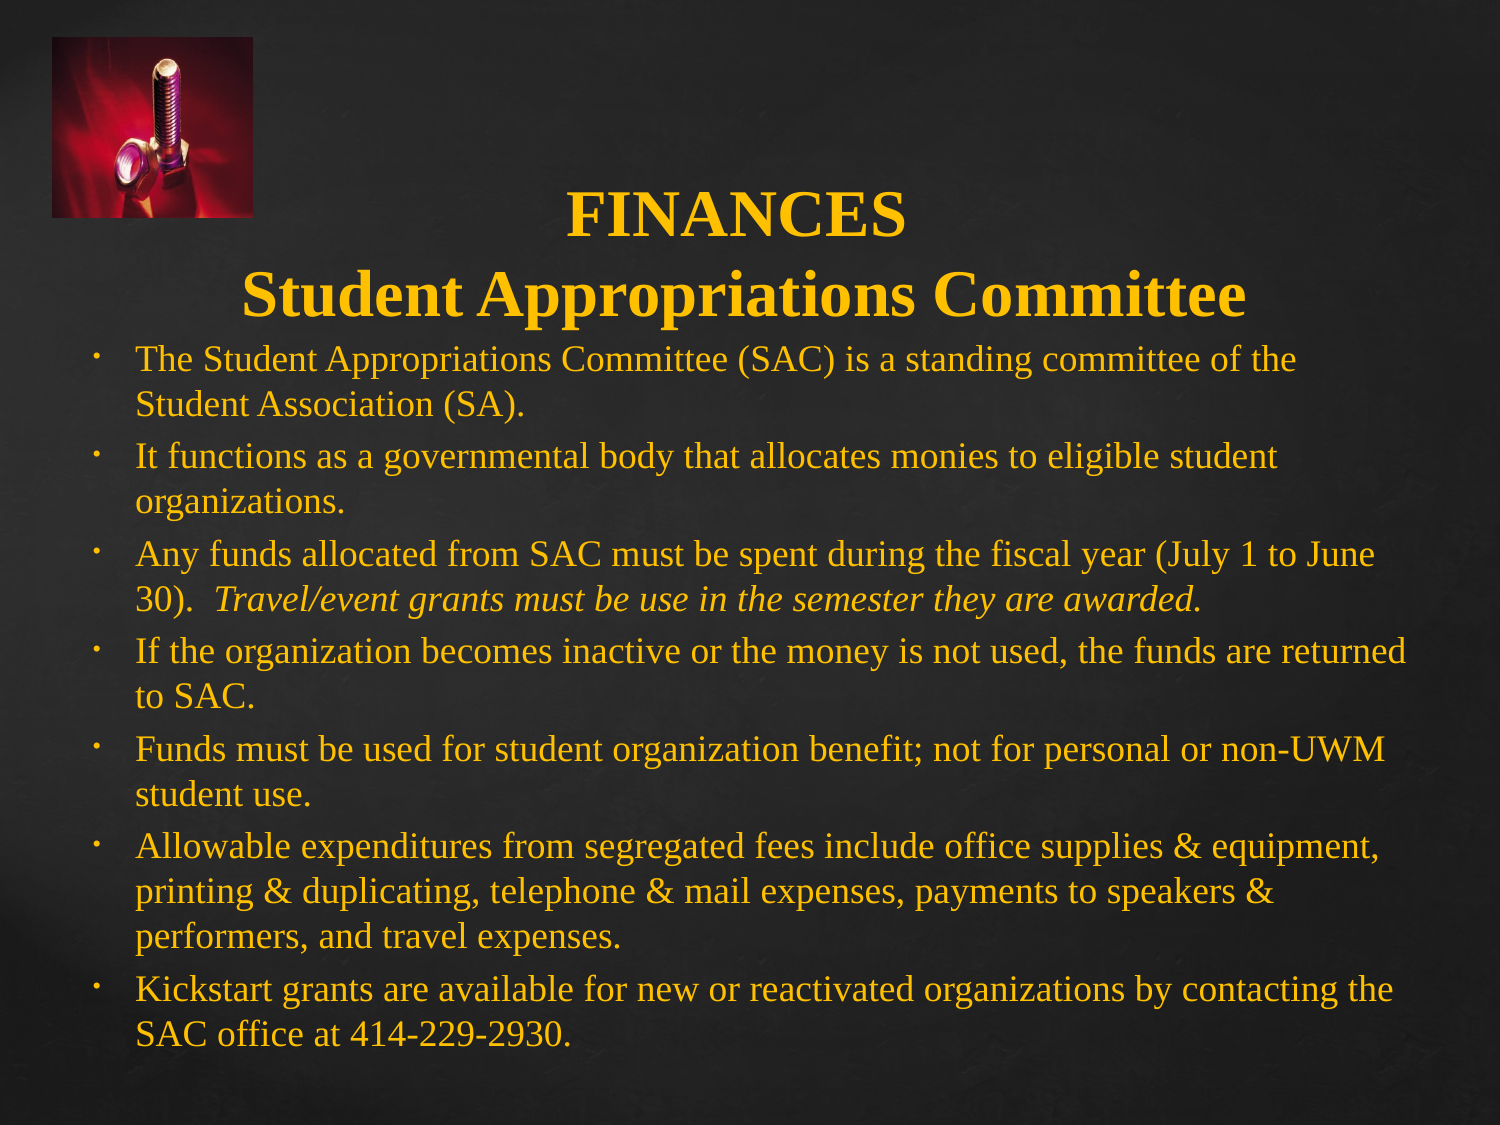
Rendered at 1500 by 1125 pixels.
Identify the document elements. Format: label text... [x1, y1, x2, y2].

list The Student Appropriations Committee (SAC) is a standing committee of the Student Association (SA). It functions as a governmental body that allocates monies to eligible student organizations. Any funds allocated from SAC must be spent during the fiscal year (July 1 to June 30). Travel/event grants must be use in the semester they are awarded. If the organization becomes inactive or the money is not used, the funds are returned to SAC. Funds must be used for student organization benefit; not for personal or non-UWM student use. Allowable expenditures from segregated fees include office supplies & equipment, printing & duplicating, telephone & mail expenses, payments to speakers & performers, and travel expenses. Kickstart grants are available for new or reactivated organizations by contacting the SAC office at 414-229-2930. [75, 350, 1425, 1038]
title FINANCES Student Appropriations Committee [125, 137, 1366, 338]
picture [52, 36, 254, 218]
